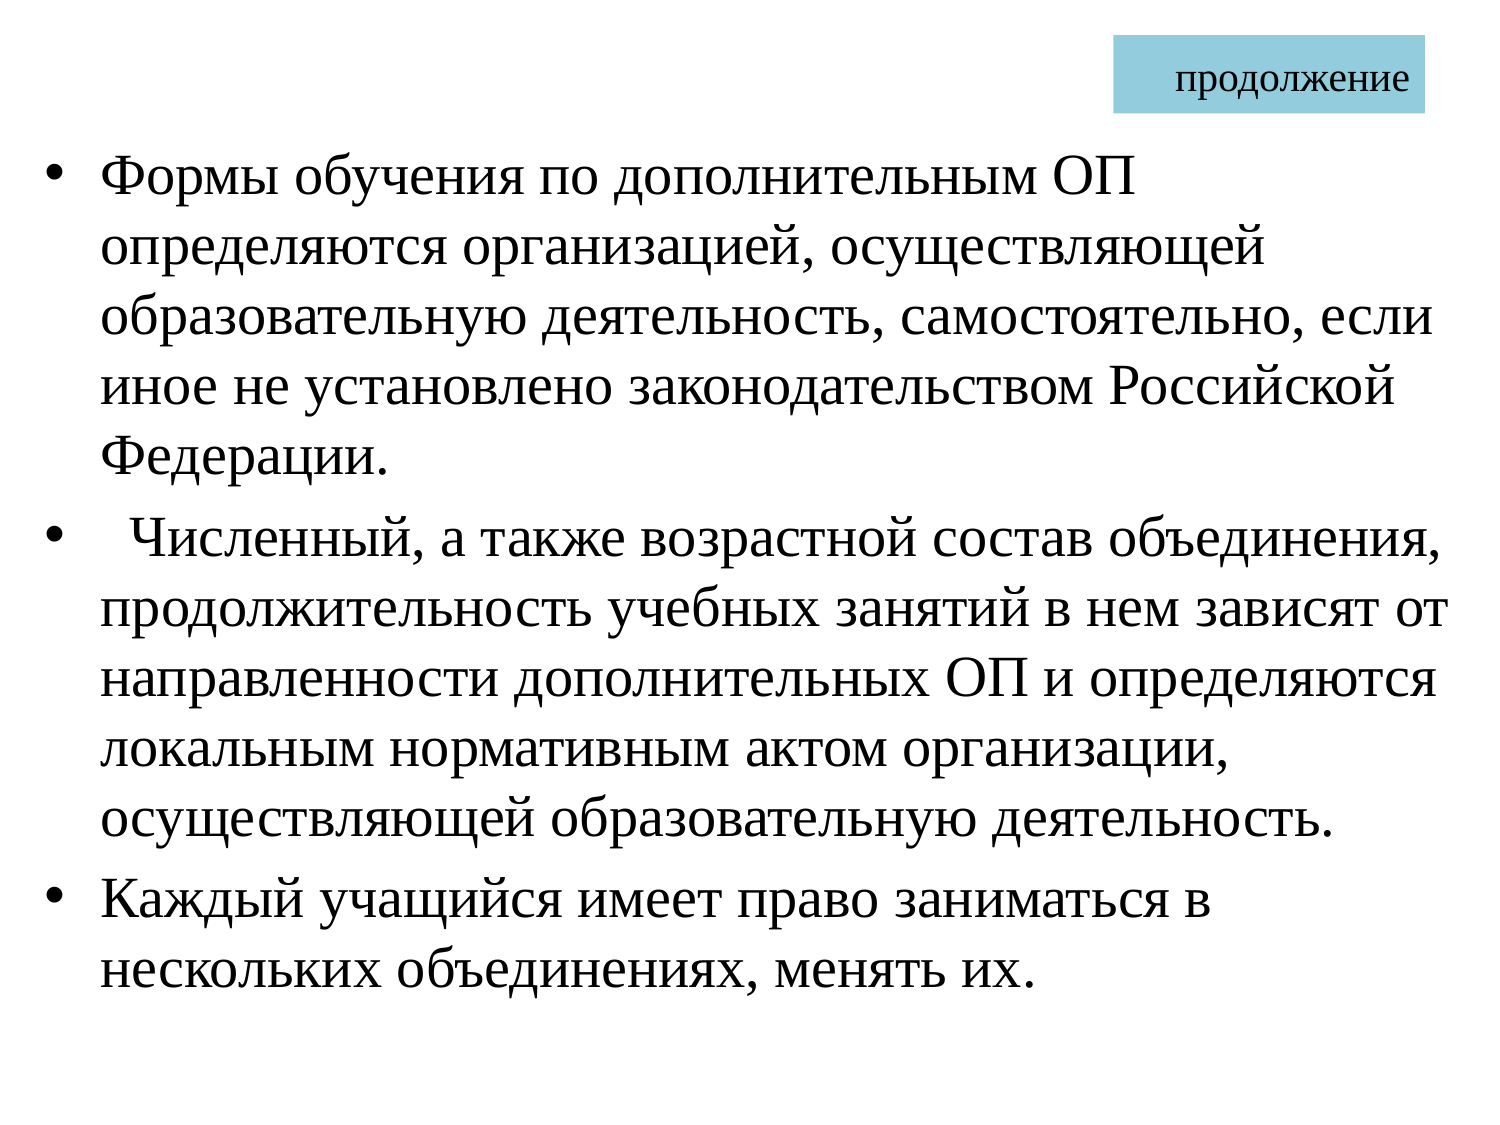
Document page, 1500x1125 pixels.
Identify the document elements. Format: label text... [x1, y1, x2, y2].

title продолжение [1113, 34, 1426, 114]
list Формы обучения по дополнительным ОП определяются организацией, осуществляющей образовательную деятельность, самостоятельно, если иное не установлено законодательством Российской Федерации. Численный, а также возрастной состав объединения, продолжительность учебных занятий в нем зависят от направленности дополнительных ОП и определяются локальным нормативным актом организации, осуществляющей образовательную деятельность. Каждый учащийся имеет право заниматься в нескольких объединениях, менять их. [29, 128, 1471, 1071]
